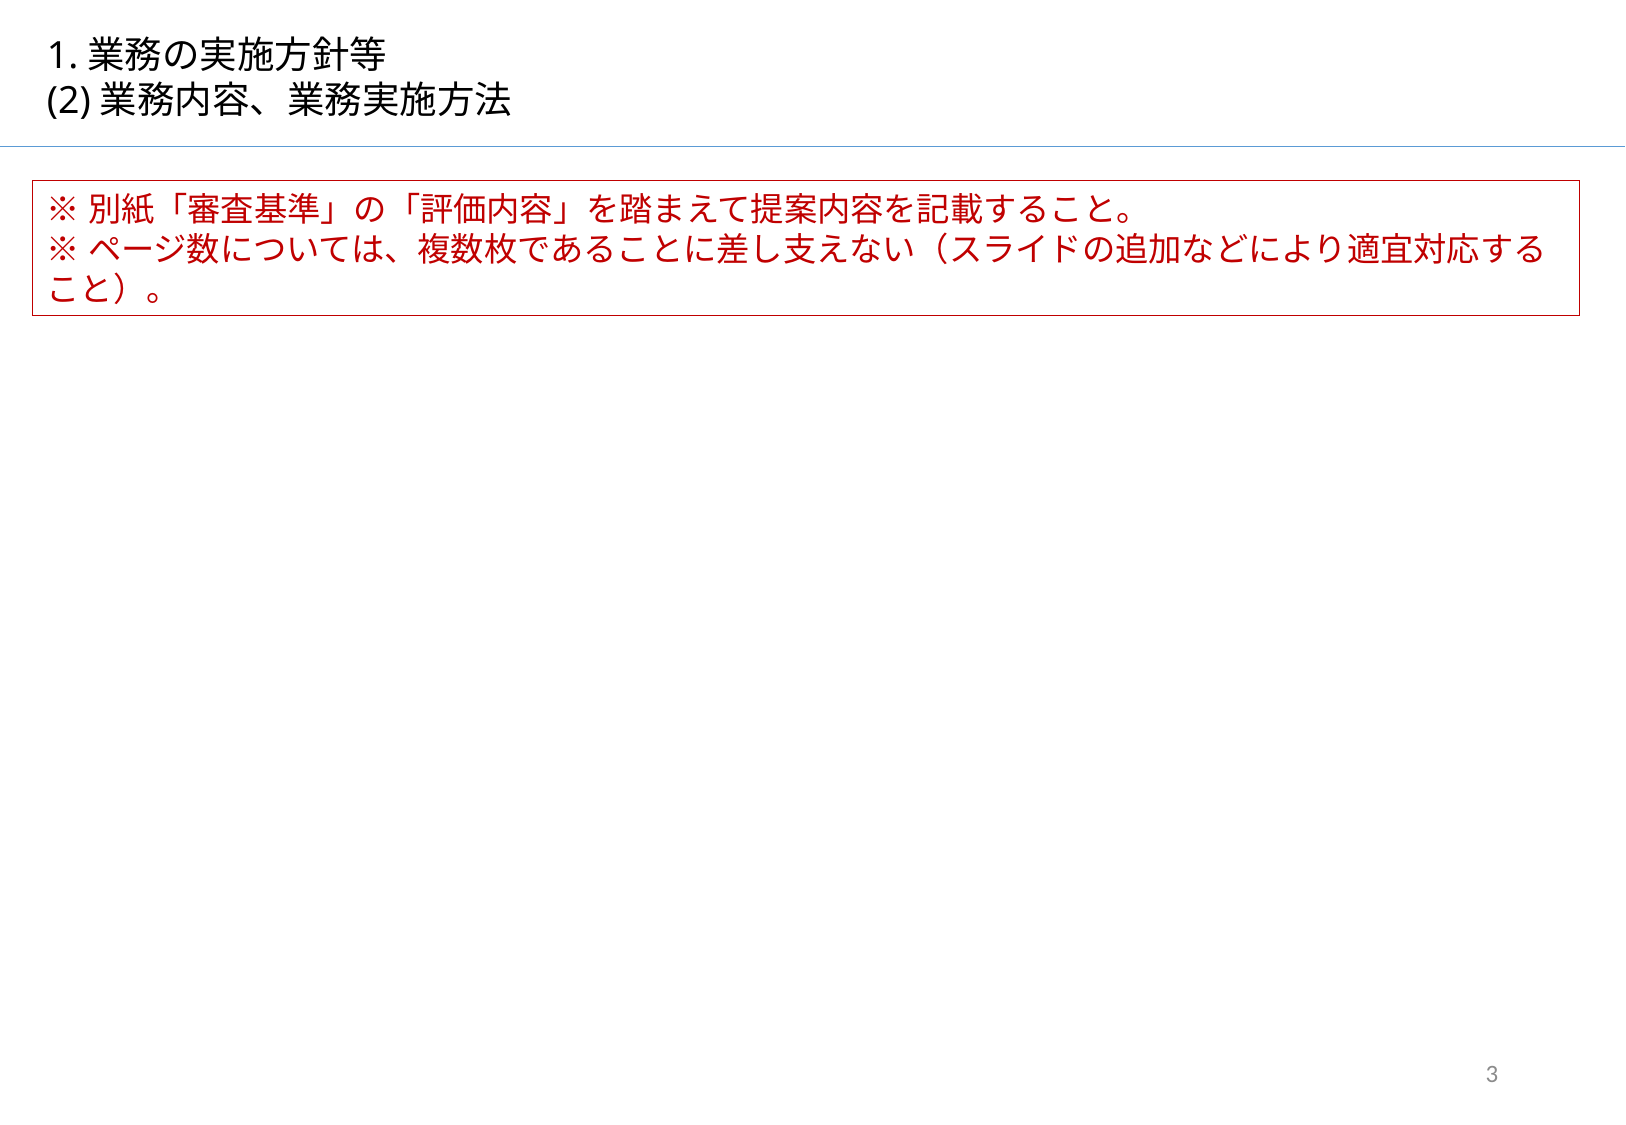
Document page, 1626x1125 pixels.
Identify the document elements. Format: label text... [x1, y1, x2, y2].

text_box ※別紙「審査基準」の「評価内容」を踏まえて提案内容を記載すること。 ※ページ数については、複数枚であることに差し支えない（スライドの追加などにより適宜対応すること）。 [32, 180, 1580, 316]
slide_number 3 [1147, 1042, 1514, 1103]
text_box 1.業務の実施方針等 (2)業務内容、業務実施方法 [32, 24, 1341, 129]
